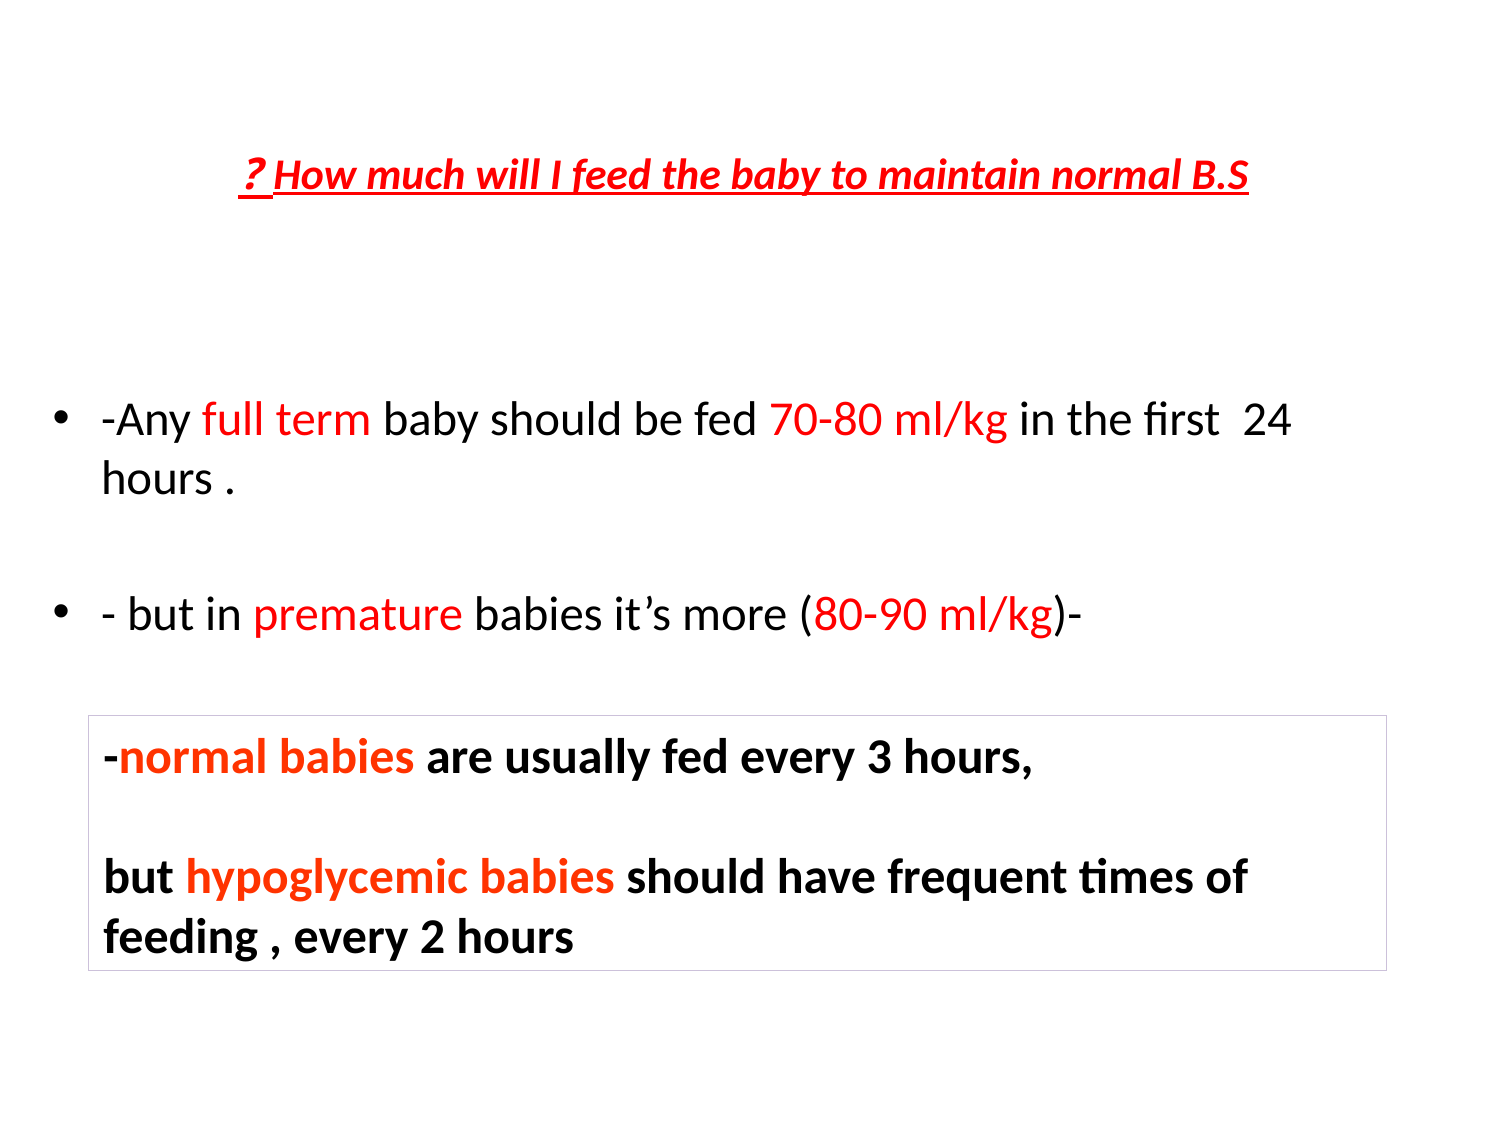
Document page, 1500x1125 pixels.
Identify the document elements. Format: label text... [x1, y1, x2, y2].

title How much will I feed the baby to maintain normal B.S ? [194, 137, 1292, 260]
list -Any full term baby should be fed 70-80 ml/kg in the first 24 hours . - but in premature babies it’s more (80-90 ml/kg)- [37, 379, 1366, 651]
text_box -normal babies are usually fed every 3 hours, but hypoglycemic babies should have frequent times of feeding , every 2 hours [88, 715, 1387, 971]
